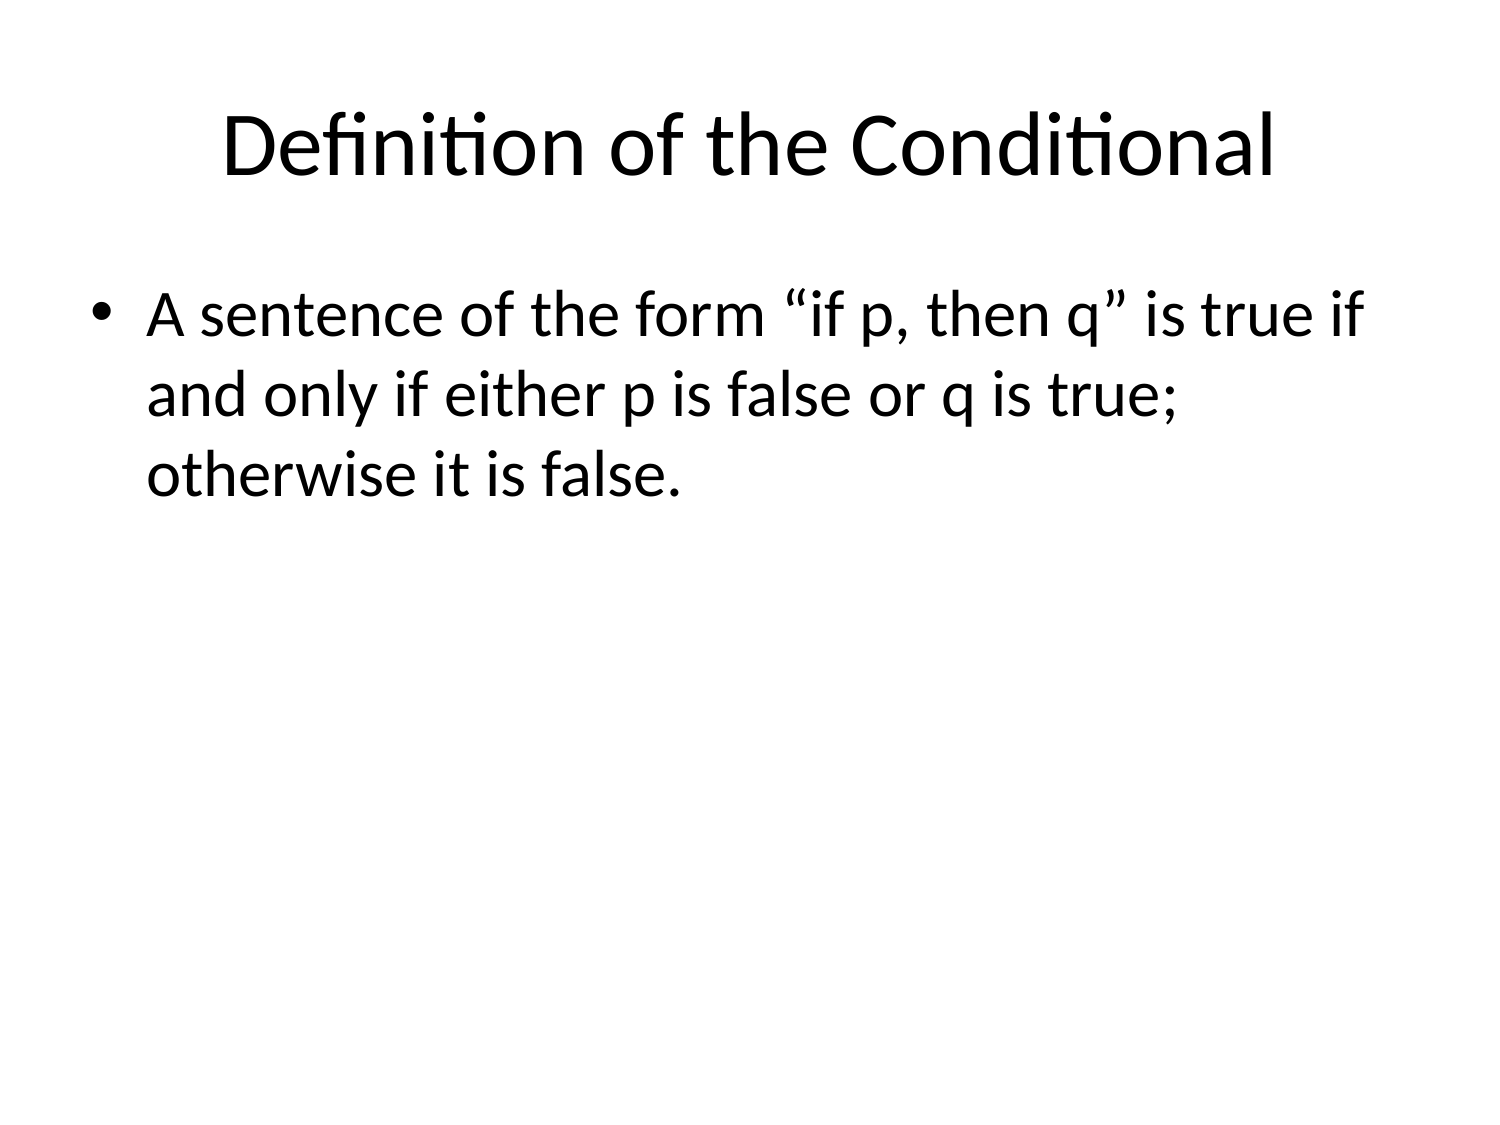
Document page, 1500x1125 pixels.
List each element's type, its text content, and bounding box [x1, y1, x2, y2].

title Definition of the Conditional [75, 45, 1425, 233]
list A sentence of the form “if p, then q” is true if and only if either p is false or q is true; otherwise it is false. [75, 262, 1425, 1005]
